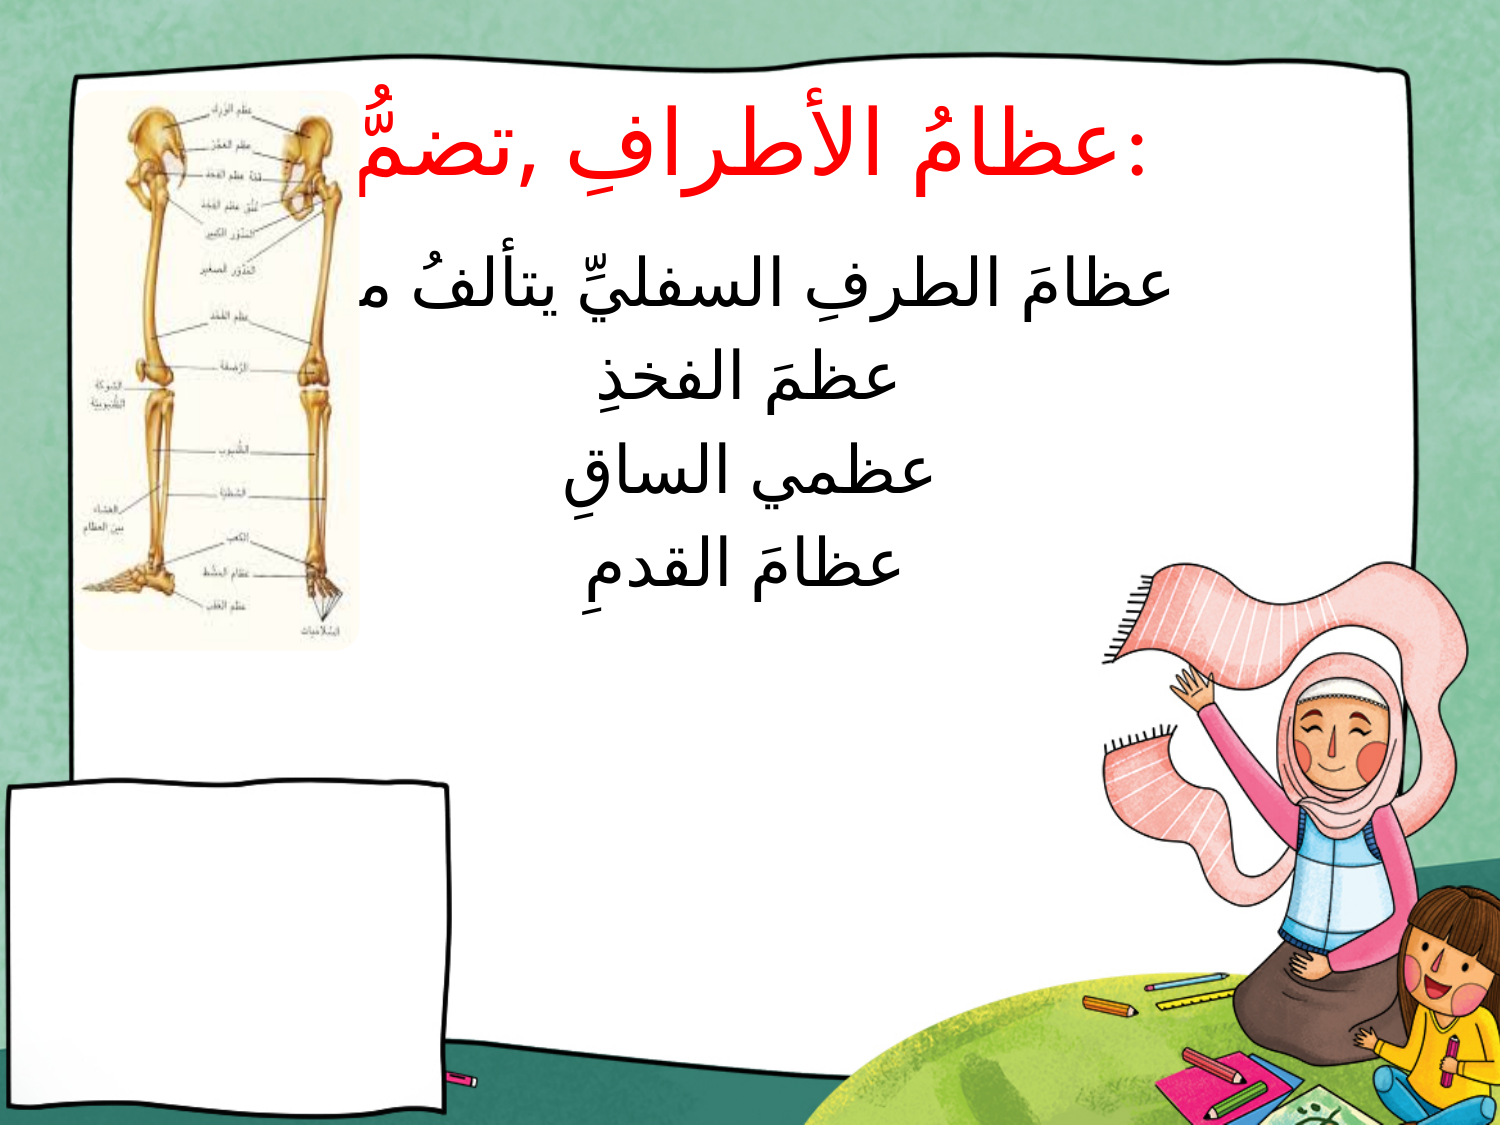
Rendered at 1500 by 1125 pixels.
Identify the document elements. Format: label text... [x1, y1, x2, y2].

list عظامَ الطرفِ السفليِّ يتألفُ من عظمَ الفخذِ عظمي الساقِ عظامَ القدمِ [75, 232, 1425, 1005]
title عظامُ الأطرافِ ,تضمُّ: [75, 45, 1425, 232]
picture [0, 0, 1500, 1125]
